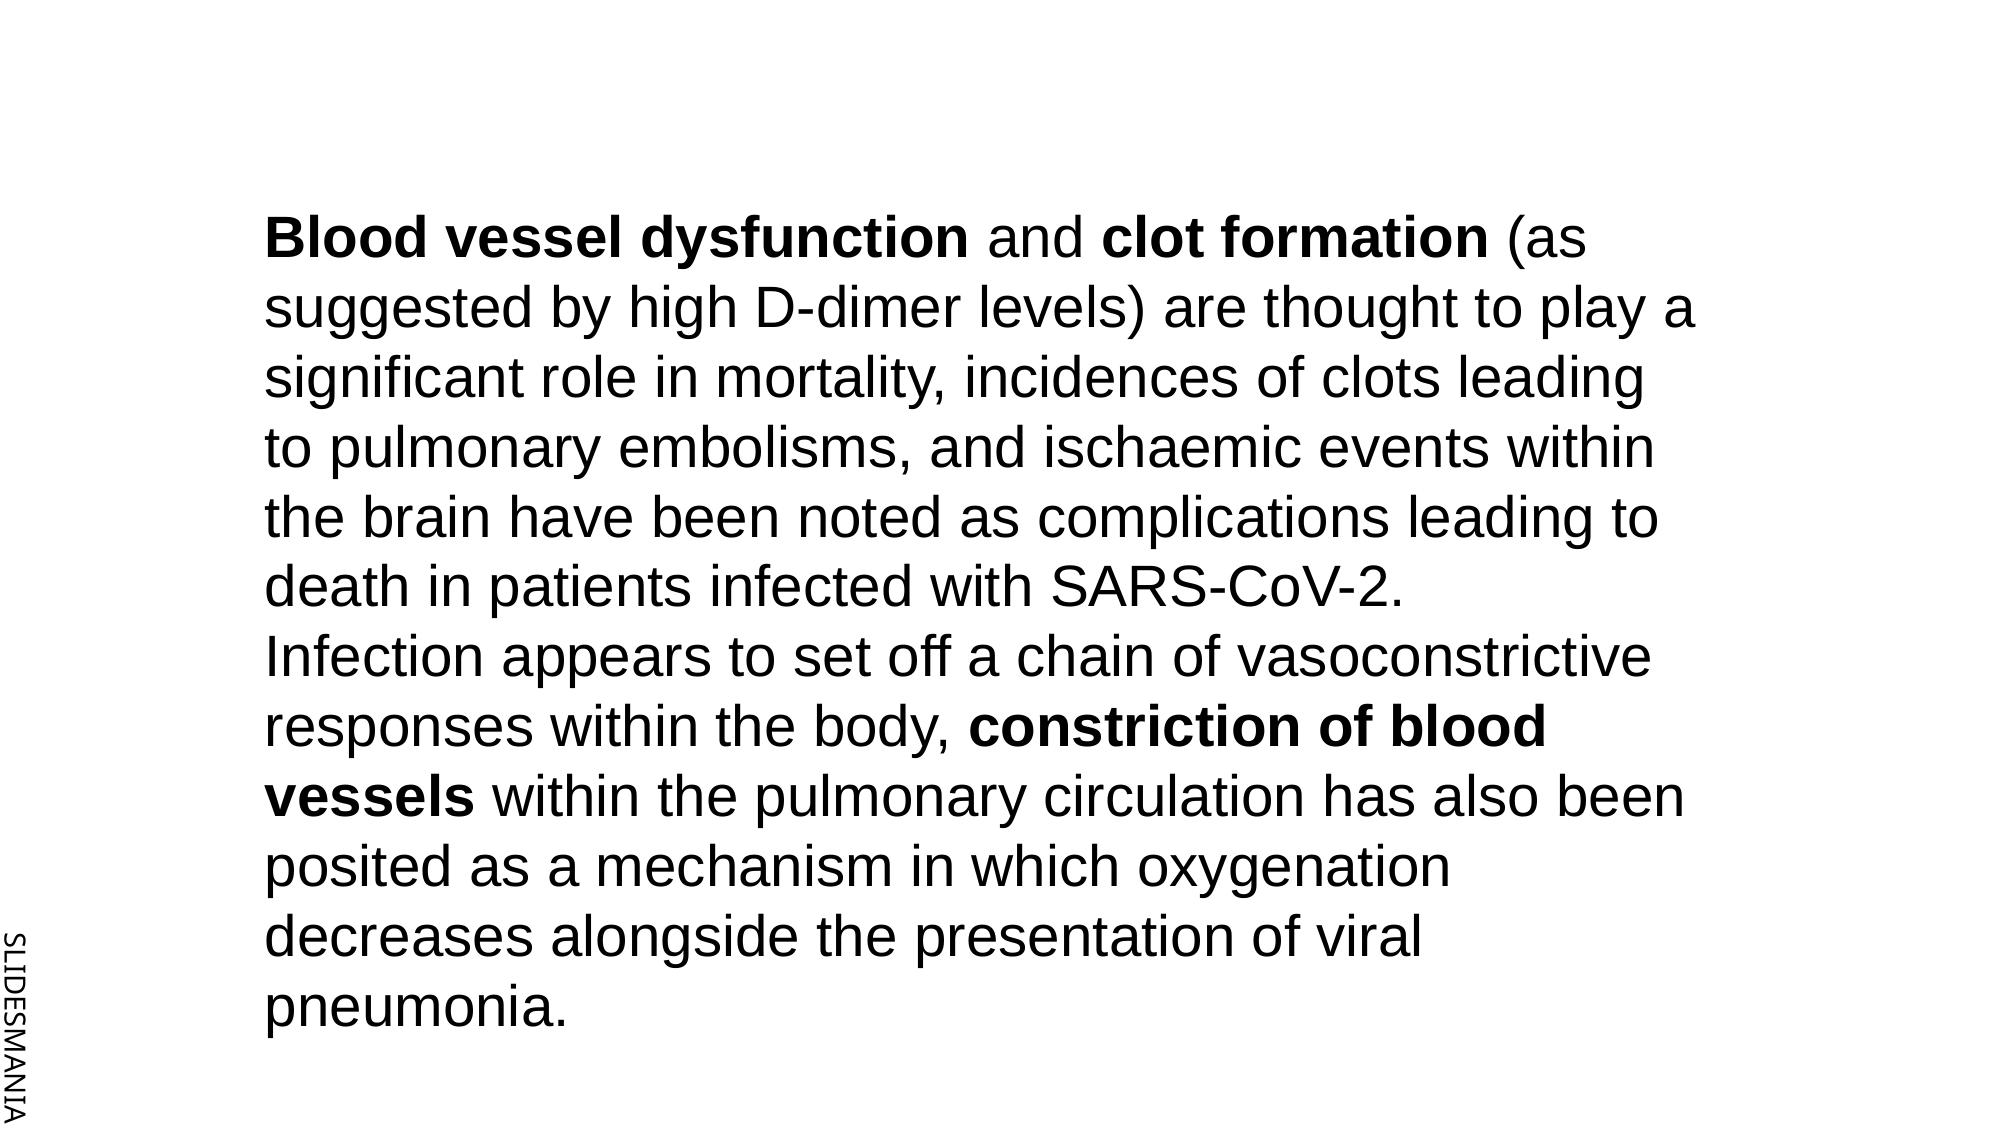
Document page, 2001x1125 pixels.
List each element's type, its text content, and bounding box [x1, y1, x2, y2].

text_box Blood vessel dysfunction and clot formation (as suggested by high D-dimer levels) are thought to play a significant role in mortality, incidences of clots leading to pulmonary embolisms, and ischaemic events within the brain have been noted as complications leading to death in patients infected with SARS-CoV-2. Infection appears to set off a chain of vasoconstrictive responses within the body, constriction of blood vessels within the pulmonary circulation has also been posited as a mechanism in which oxygenation decreases alongside the presentation of viral pneumonia. [249, 191, 1713, 1106]
